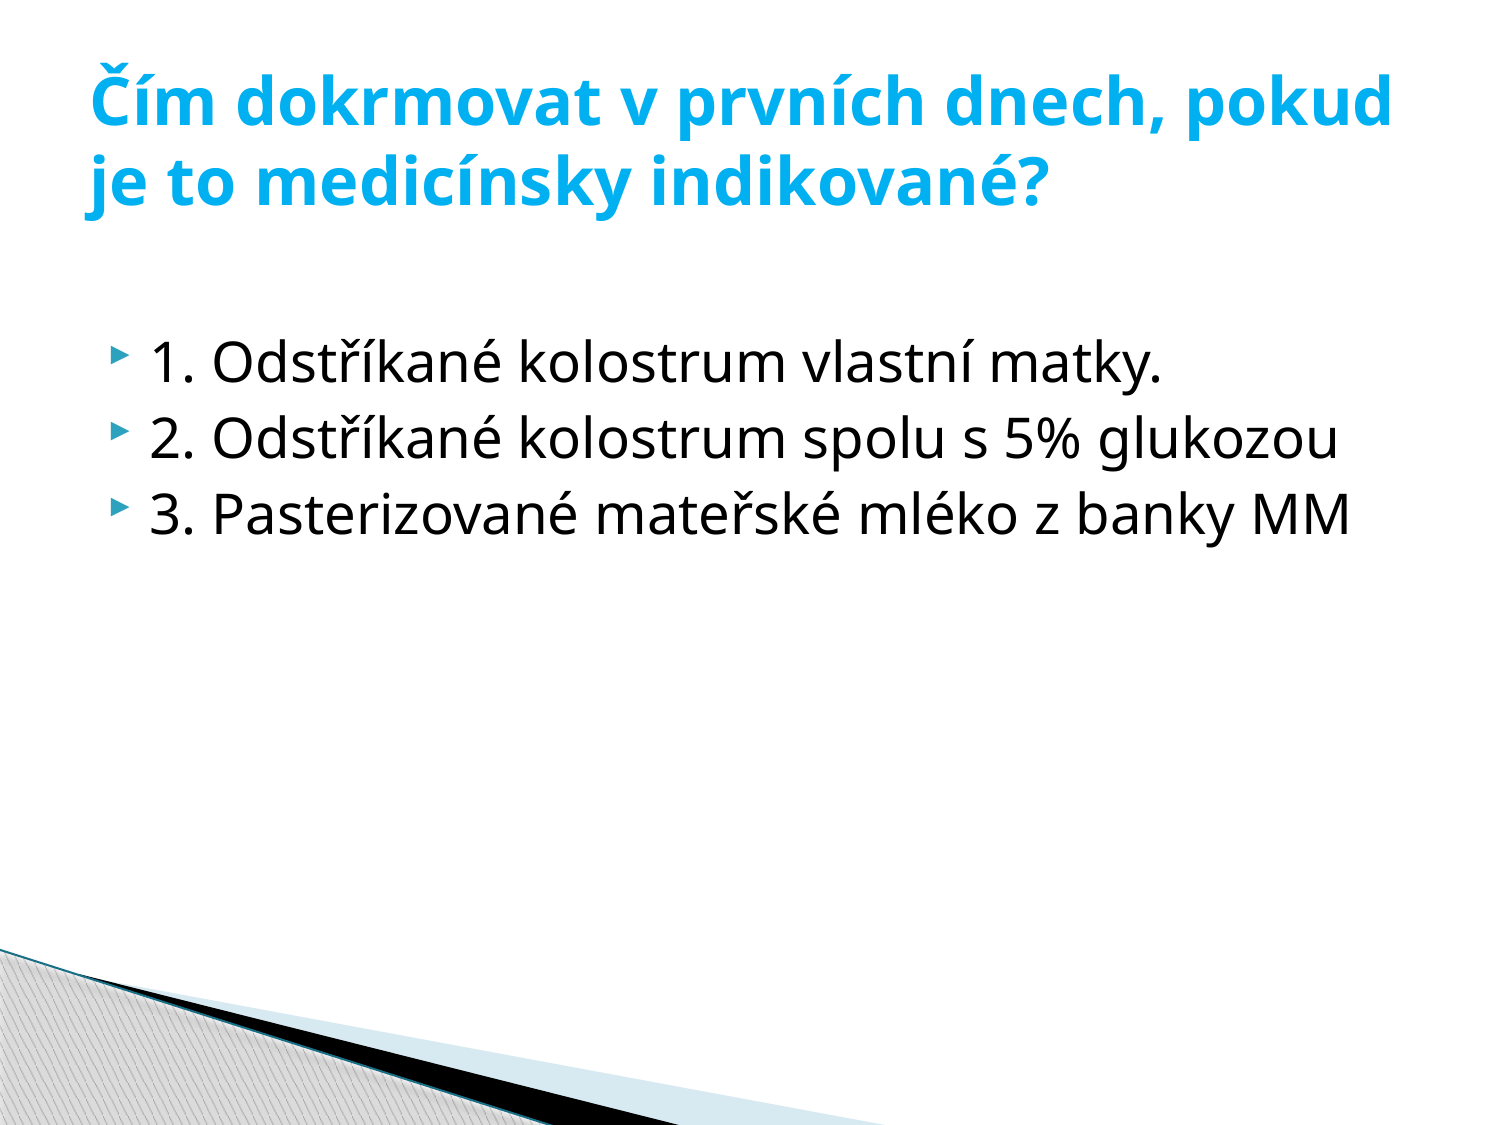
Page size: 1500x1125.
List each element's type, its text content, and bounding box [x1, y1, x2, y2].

title Čím dokrmovat v prvních dnech, pokud je to medicínsky indikované? [75, 45, 1425, 233]
list 1. Odstříkané kolostrum vlastní matky. 2. Odstříkané kolostrum spolu s 5% glukozou 3. Pasterizované mateřské mléko z banky MM [75, 243, 1425, 986]
